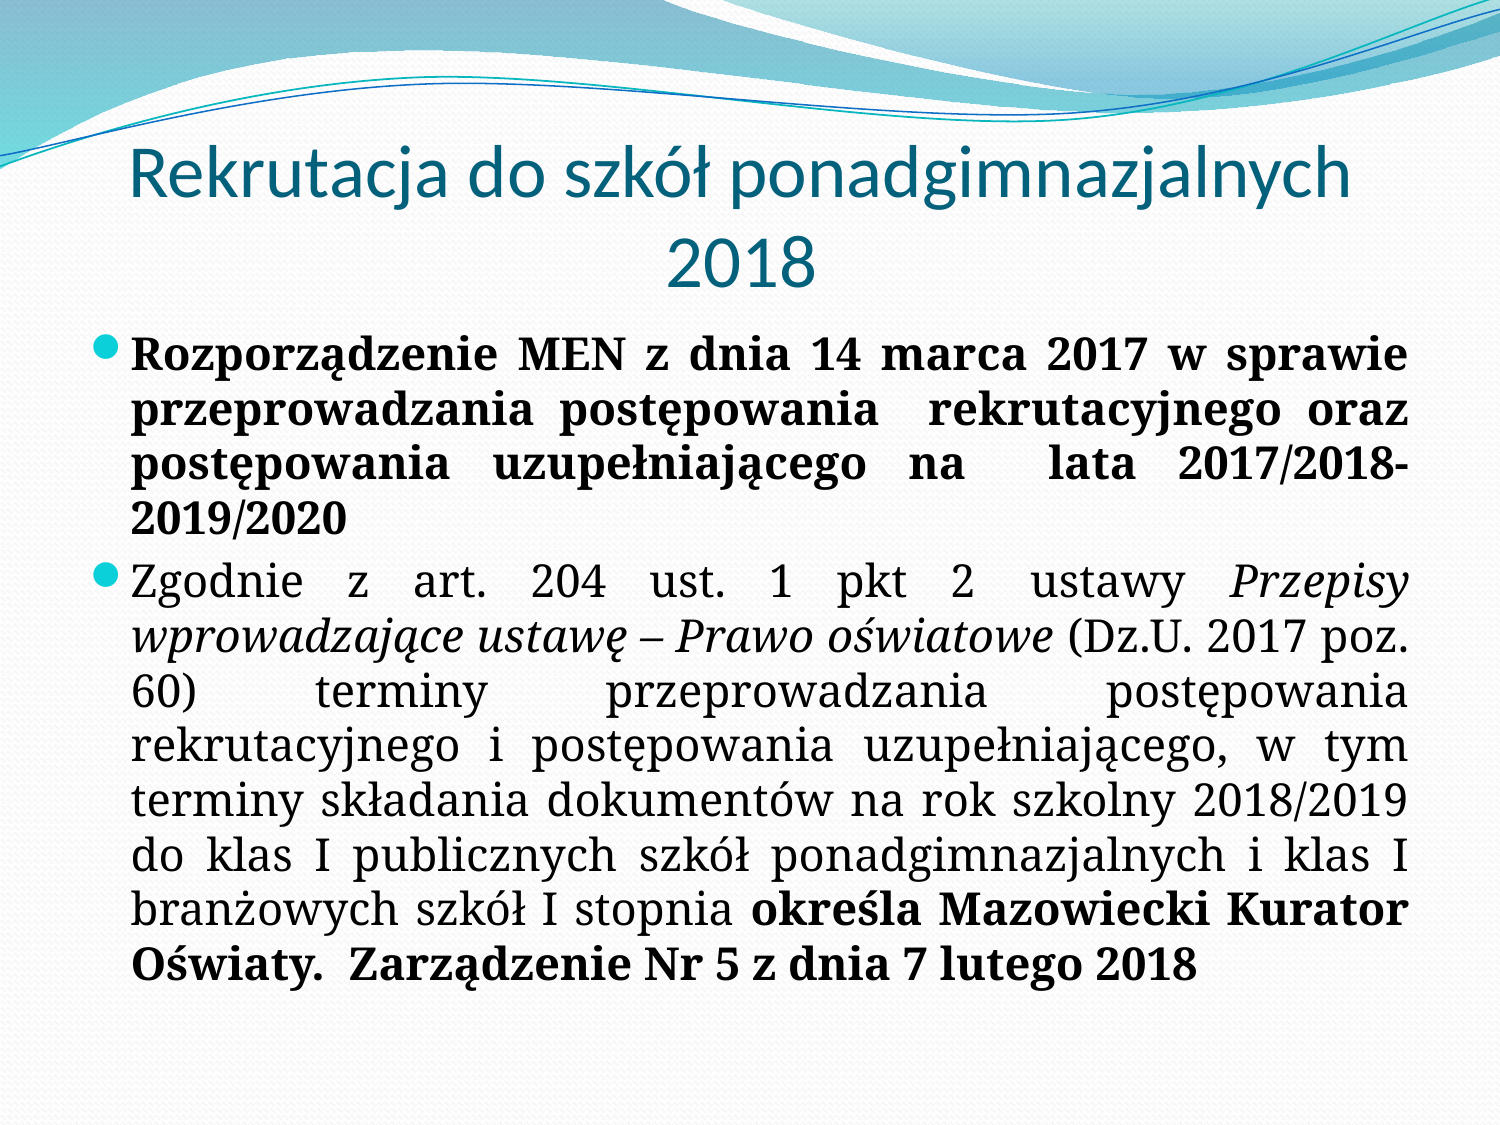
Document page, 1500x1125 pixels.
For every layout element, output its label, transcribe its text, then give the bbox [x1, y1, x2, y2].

title Rekrutacja do szkół ponadgimnazjalnych 2018 [75, 115, 1425, 303]
list Rozporządzenie MEN z dnia 14 marca 2017 w sprawie przeprowadzania postępowania rekrutacyjnego oraz postępowania uzupełniającego na lata 2017/2018-2019/2020 Zgodnie z art. 204 ust. 1 pkt 2 ustawy Przepisy wprowadzające ustawę – Prawo oświatowe (Dz.U. 2017 poz. 60) terminy przeprowadzania postępowania rekrutacyjnego i postępowania uzupełniającego, w tym terminy składania dokumentów na rok szkolny 2018/2019 do klas I publicznych szkół ponadgimnazjalnych i klas I branżowych szkół I stopnia określa Mazowiecki Kurator Oświaty. Zarządzenie Nr 5 z dnia 7 lutego 2018 [75, 317, 1425, 1038]
